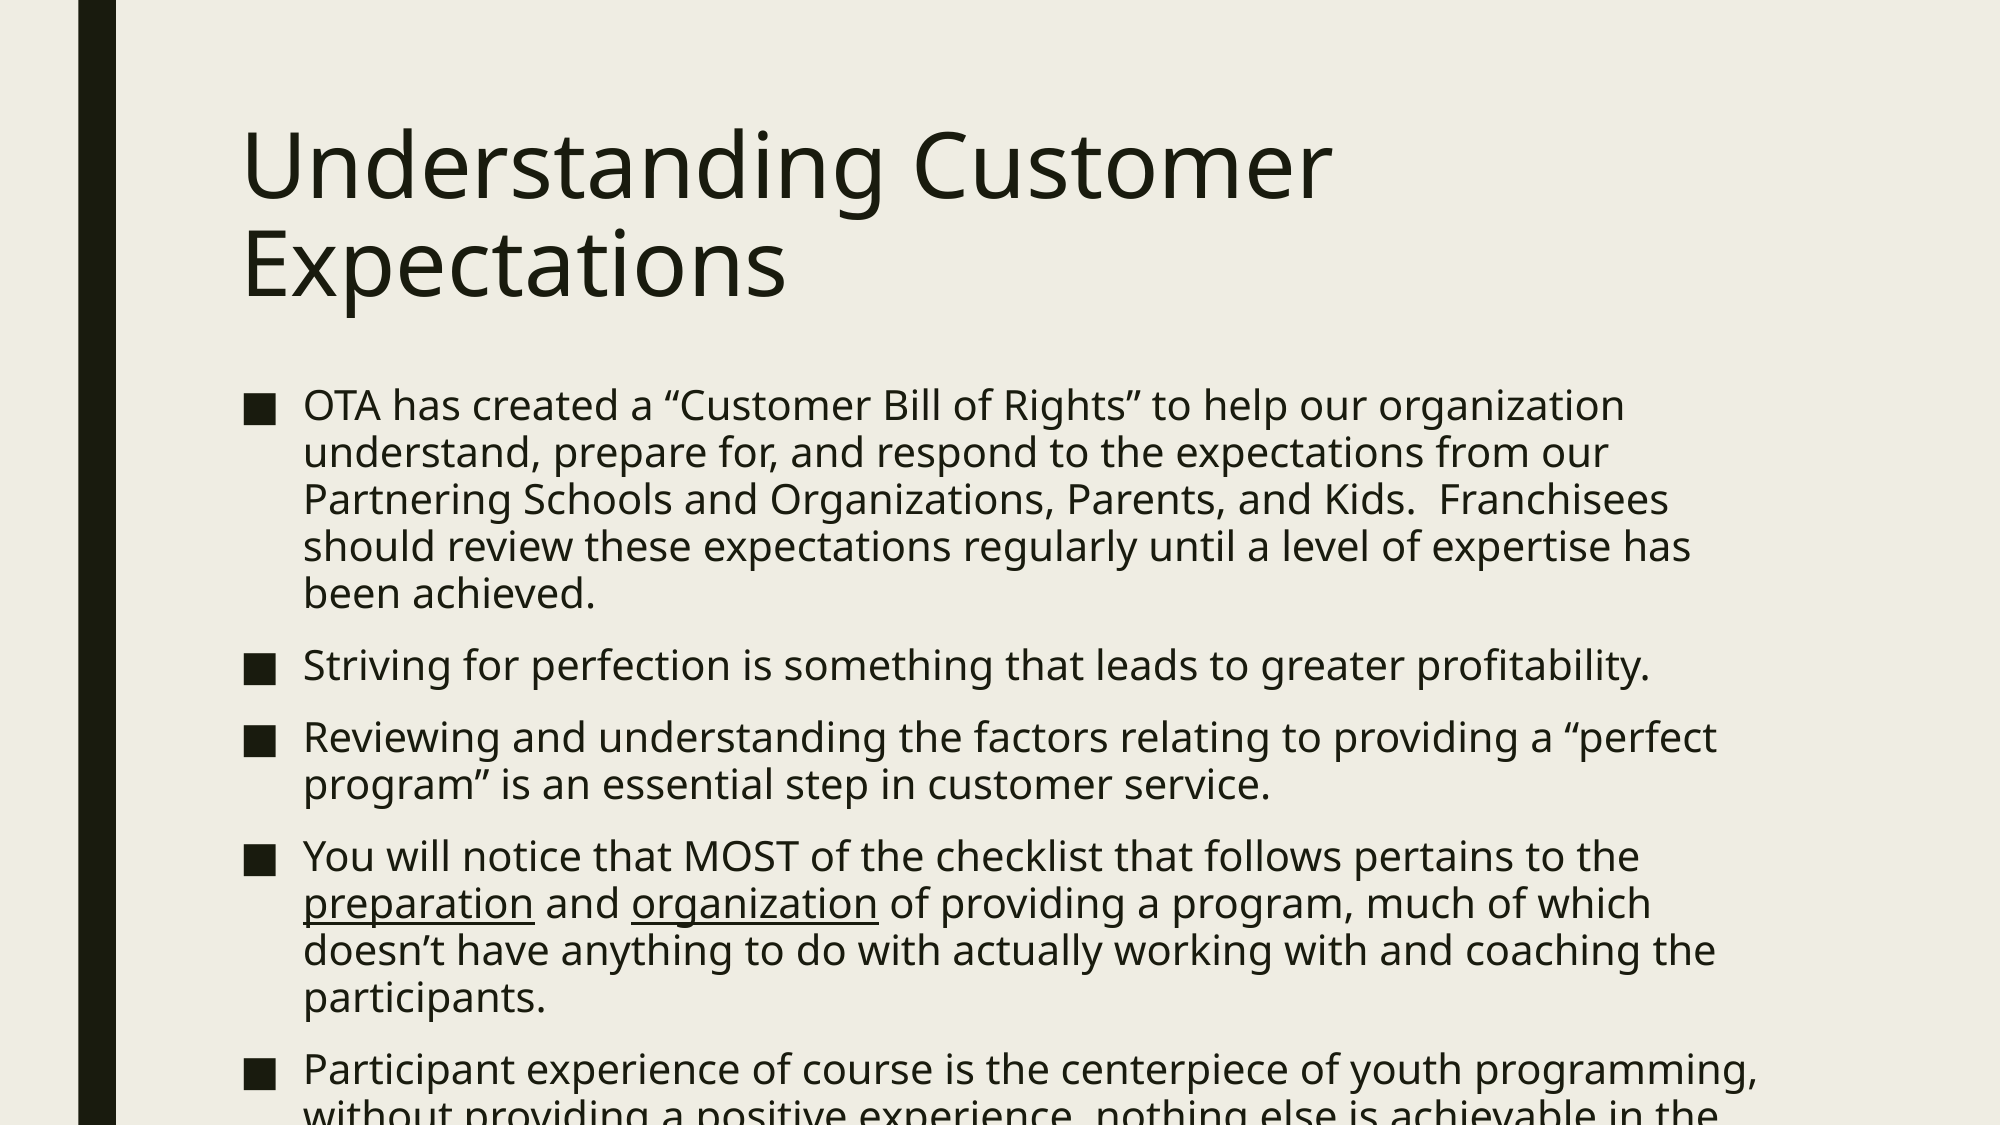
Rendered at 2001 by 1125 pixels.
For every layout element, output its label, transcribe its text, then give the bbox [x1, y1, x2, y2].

list OTA has created a “Customer Bill of Rights” to help our organization understand, prepare for, and respond to the expectations from our Partnering Schools and Organizations, Parents, and Kids. Franchisees should review these expectations regularly until a level of expertise has been achieved. Striving for perfection is something that leads to greater profitability. Reviewing and understanding the factors relating to providing a “perfect program” is an essential step in customer service. You will notice that MOST of the checklist that follows pertains to the preparation and organization of providing a program, much of which doesn’t have anything to do with actually working with and coaching the participants. Participant experience of course is the centerpiece of youth programming, without providing a positive experience, nothing else is achievable in the long run. [225, 375, 1800, 1085]
title Understanding Customer Expectations [225, 112, 1800, 357]
